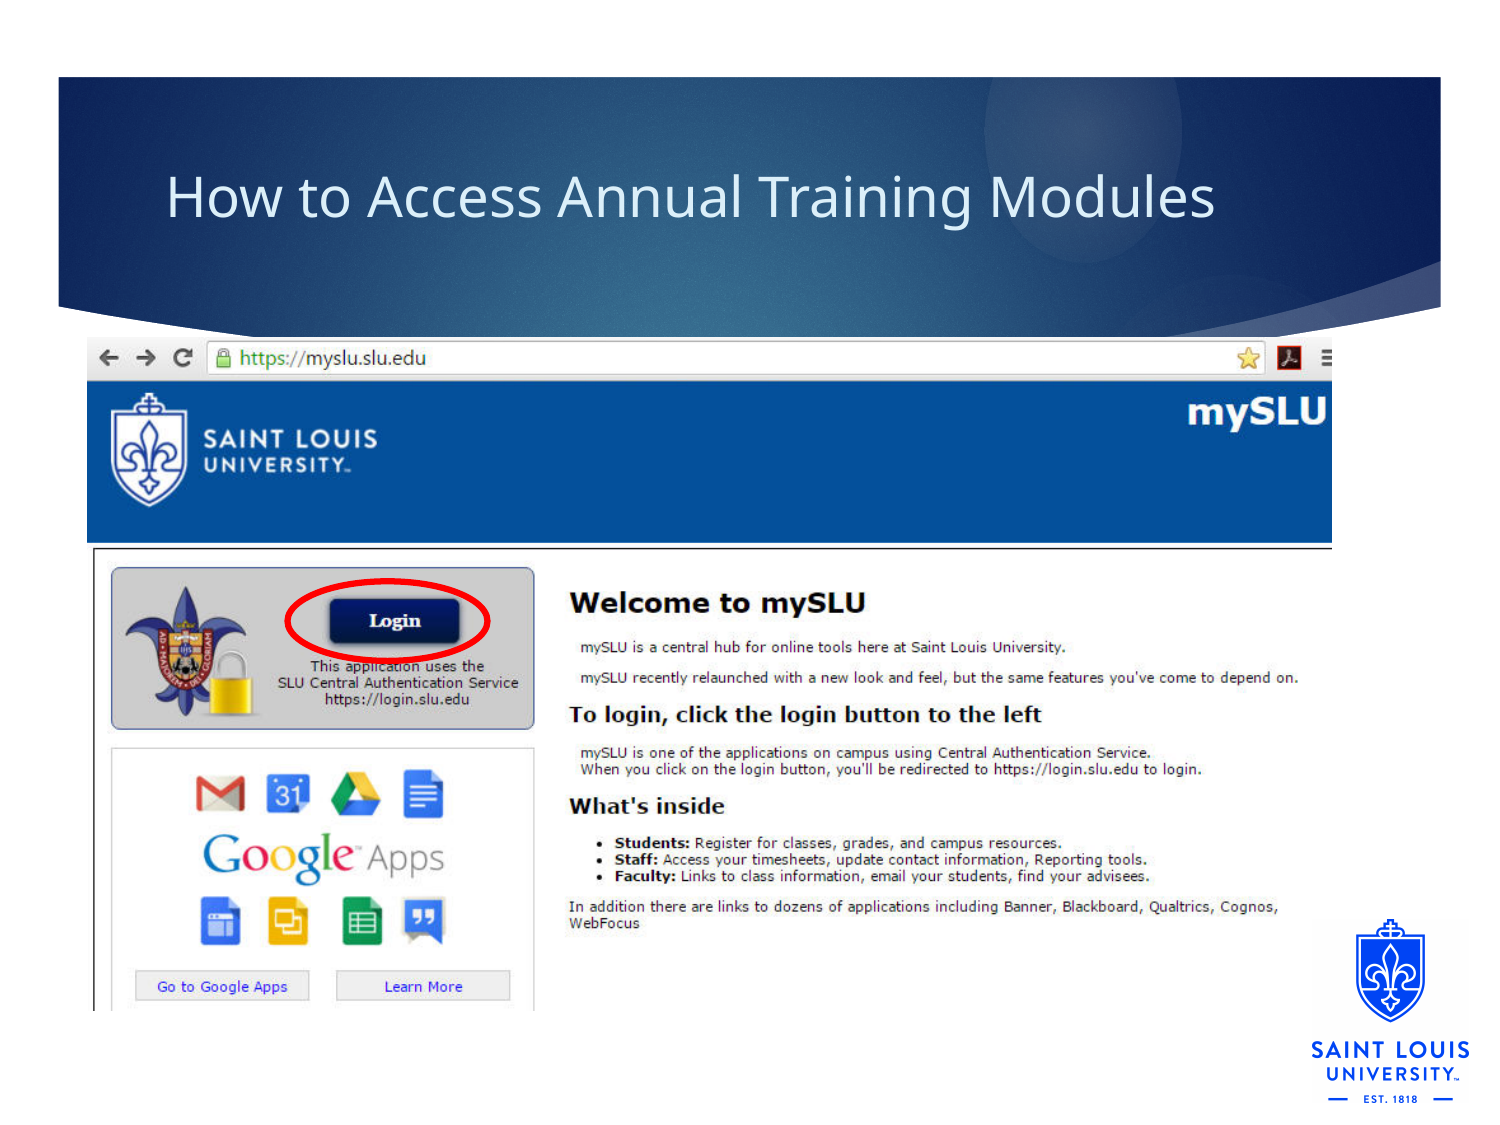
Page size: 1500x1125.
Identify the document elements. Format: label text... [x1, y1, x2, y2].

picture [1312, 919, 1469, 1103]
title How to Access Annual Training Modules [150, 137, 1469, 254]
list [87, 337, 1332, 1012]
